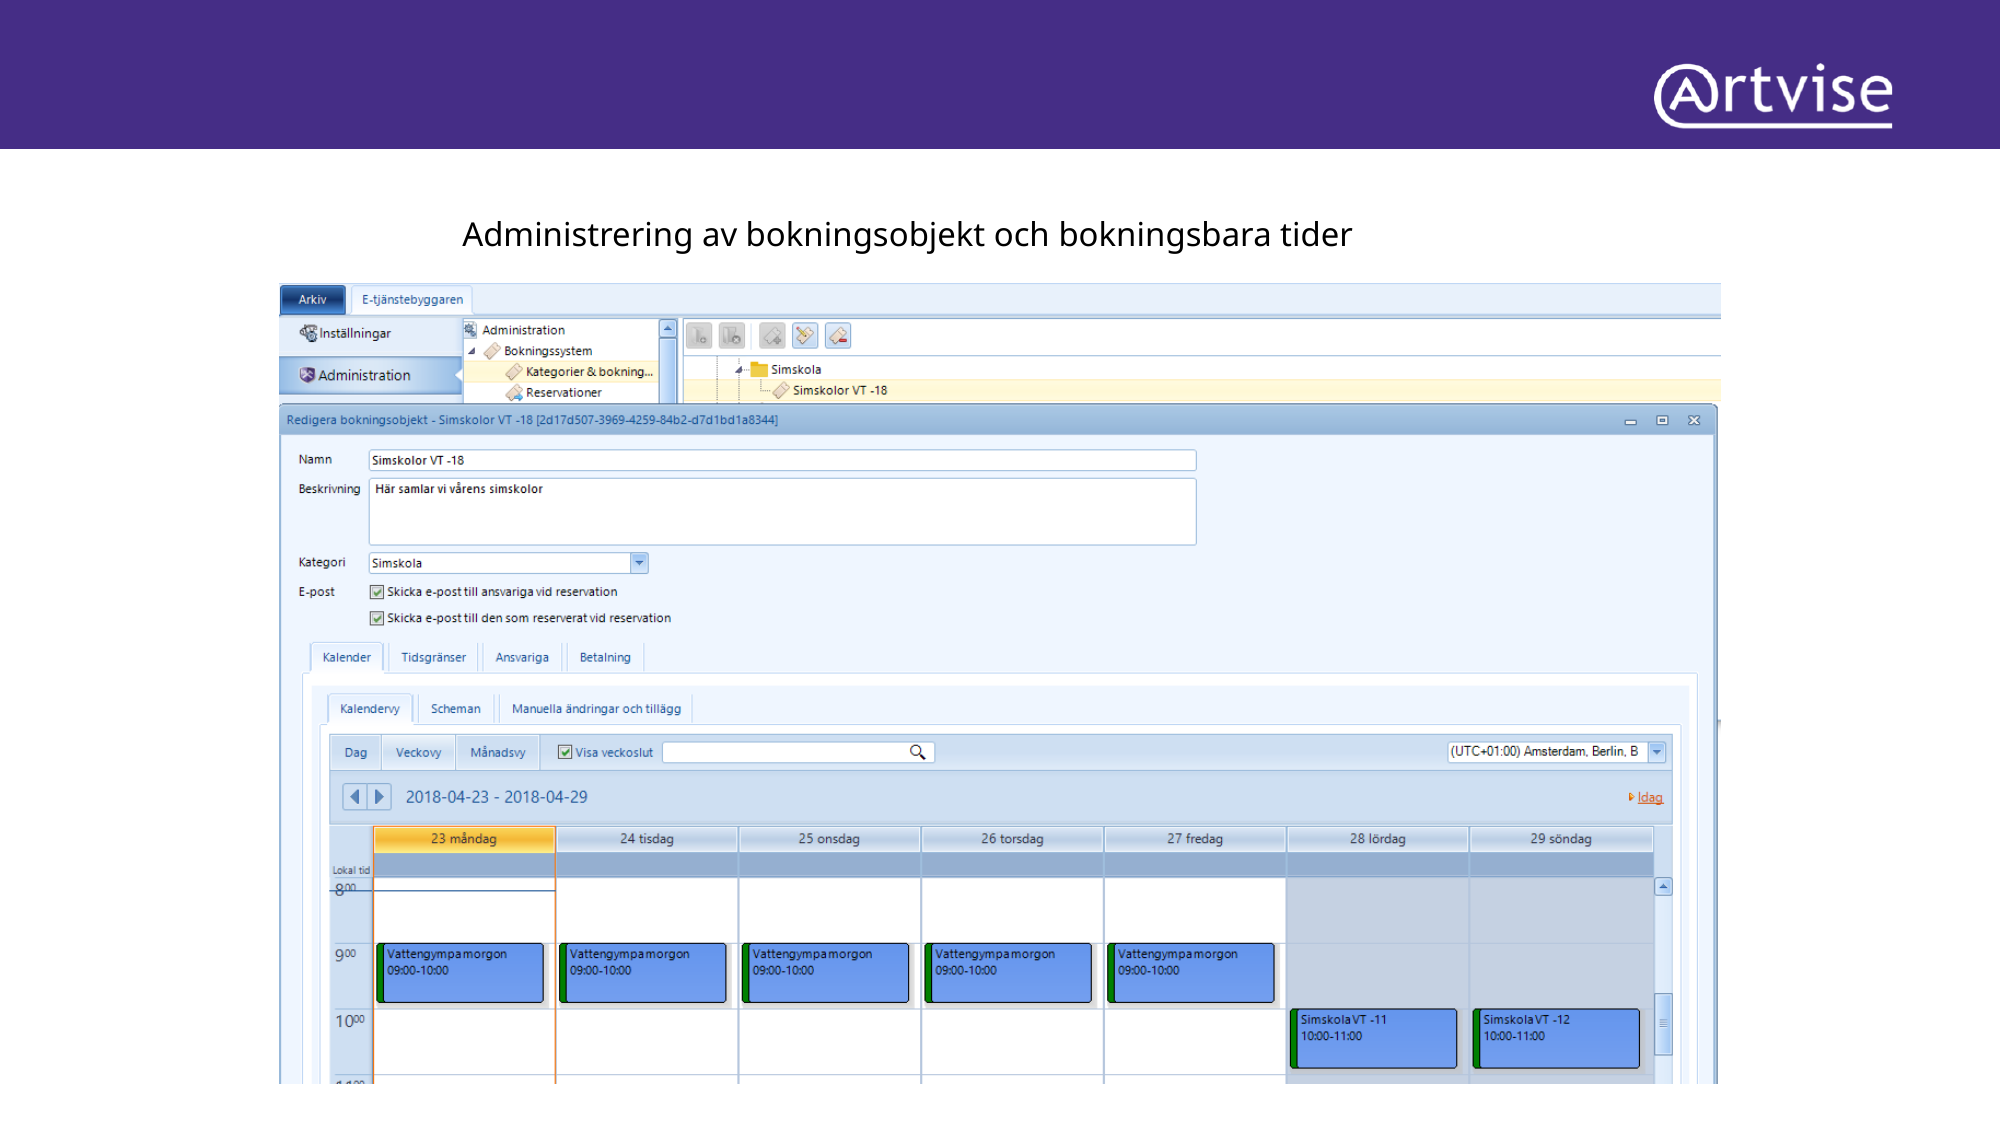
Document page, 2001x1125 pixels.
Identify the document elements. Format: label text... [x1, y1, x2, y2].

picture [0, 0, 2000, 149]
subtitle Administrering av bokningsobjekt och bokningsbara tider [447, 211, 1553, 283]
picture [279, 283, 1721, 1084]
